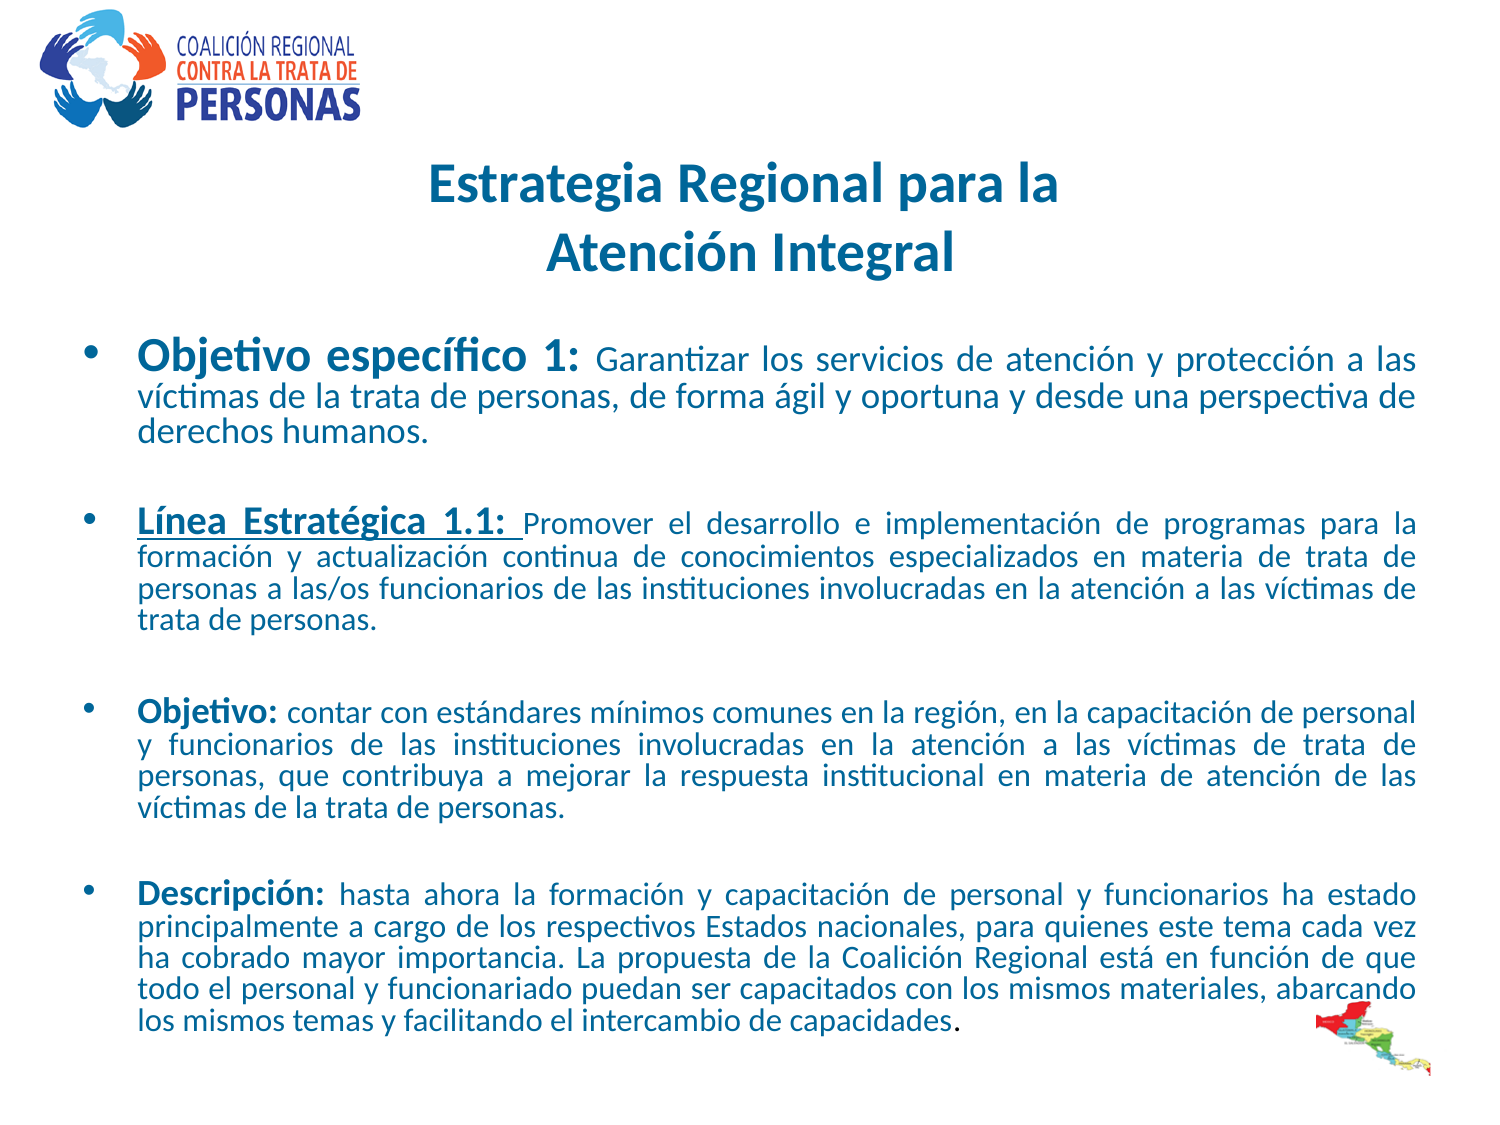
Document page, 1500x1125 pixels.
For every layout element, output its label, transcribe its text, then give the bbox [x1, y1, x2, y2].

title Estrategia Regional para la Atención Integral [76, 136, 1426, 292]
list Objetivo específico 1: Garantizar los servicios de atención y protección a las víctimas de la trata de personas, de forma ágil y oportuna y desde una perspectiva de derechos humanos. Línea Estratégica 1.1: Promover el desarrollo e implementación de programas para la formación y actualización continua de conocimientos especializados en materia de trata de personas a las/os funcionarios de las instituciones involucradas en la atención a las víctimas de trata de personas. Objetivo: contar con estándares mínimos comunes en la región, en la capacitación de personal y funcionarios de las instituciones involucradas en la atención a las víctimas de trata de personas, que contribuya a mejorar la respuesta institucional en materia de atención de las víctimas de la trata de personas. Descripción: hasta ahora la formación y capacitación de personal y funcionarios ha estado principalmente a cargo de los respectivos Estados nacionales, para quienes este tema cada vez ha cobrado mayor importancia. La propuesta de la Coalición Regional está en función de que todo el personal y funcionariado puedan ser capacitados con los mismos materiales, abarcando los mismos temas y facilitando el intercambio de capacidades. [74, 325, 1426, 1071]
picture [0, 0, 402, 143]
picture [1316, 999, 1451, 1076]
